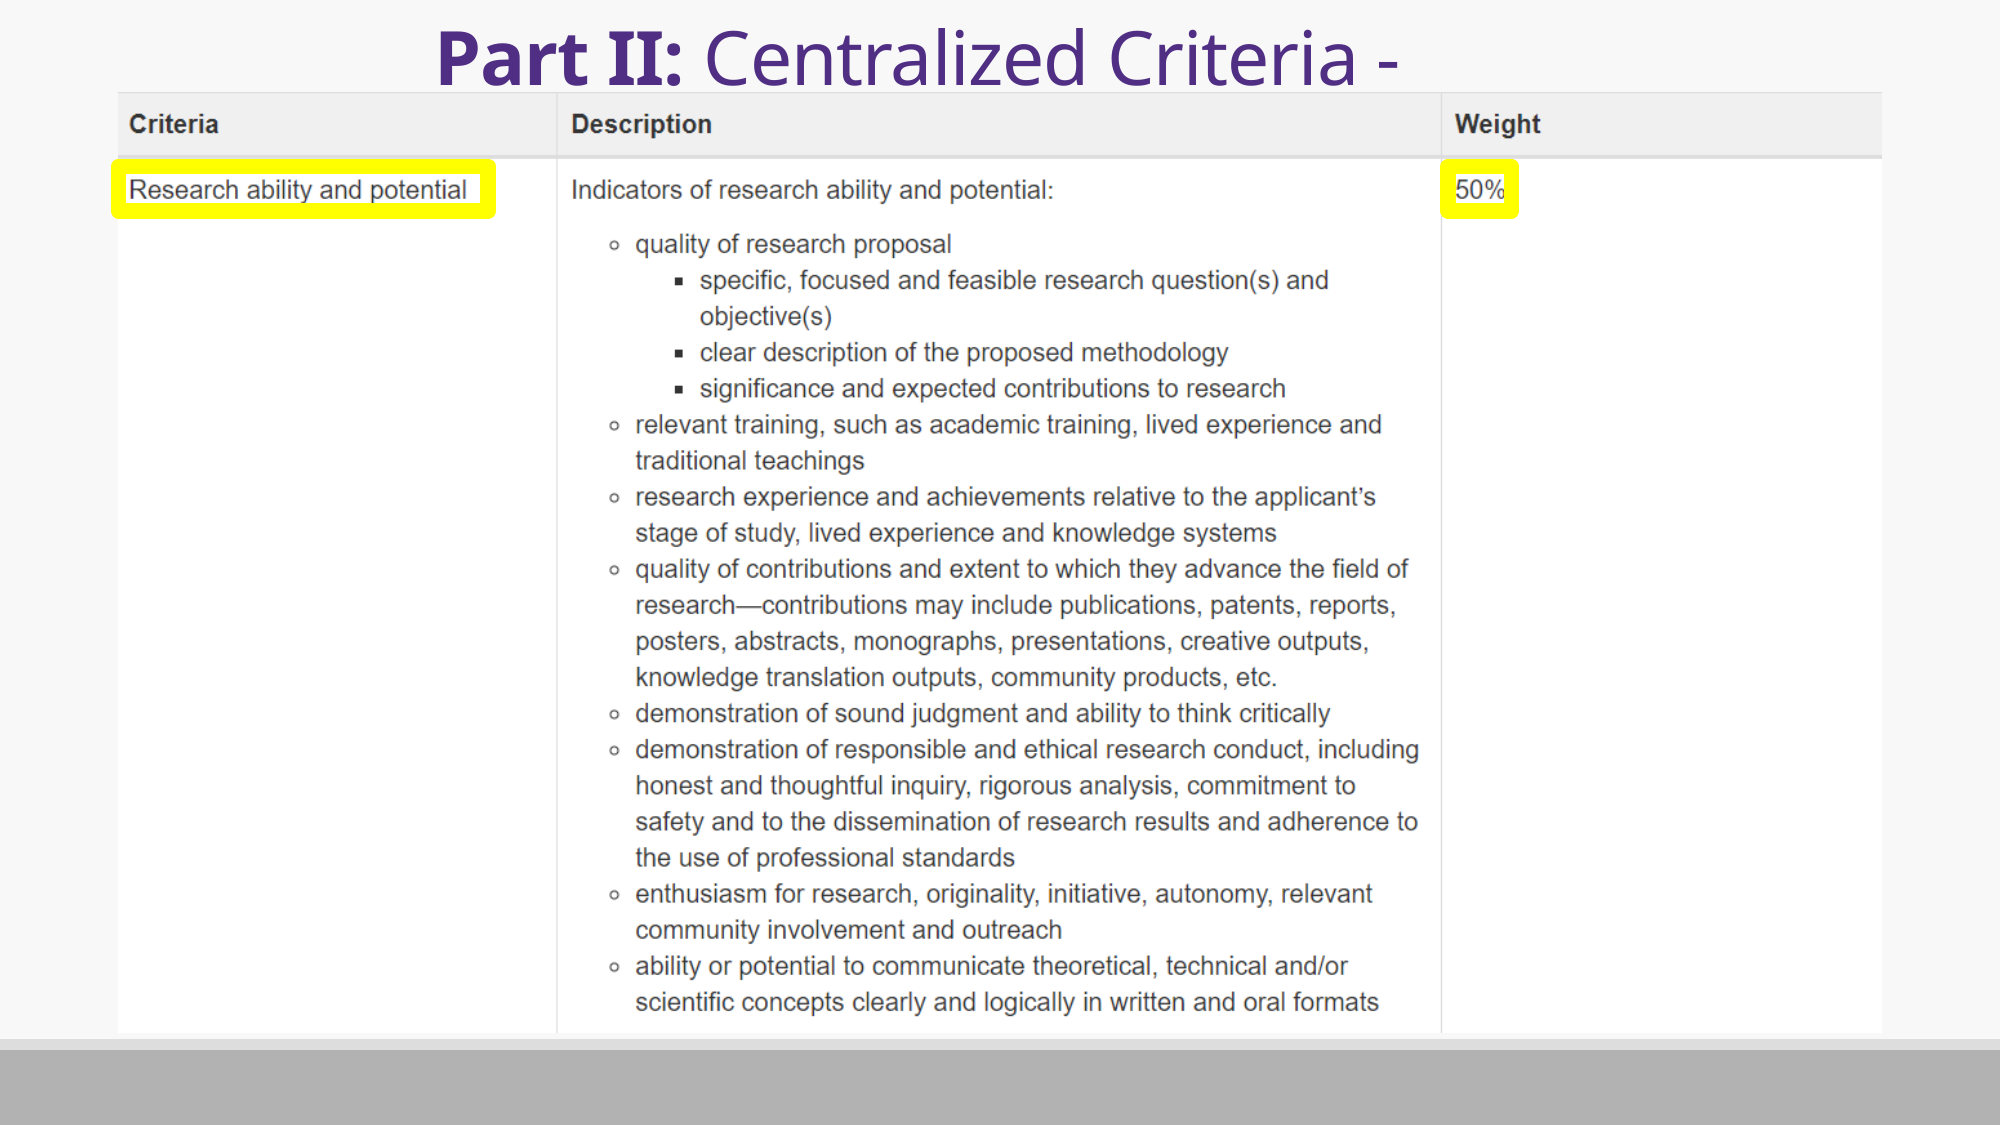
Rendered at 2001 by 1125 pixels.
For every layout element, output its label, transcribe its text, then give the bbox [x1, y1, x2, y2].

title Part II: Centralized Criteria - Research [419, 17, 1525, 88]
picture [118, 91, 1882, 1034]
